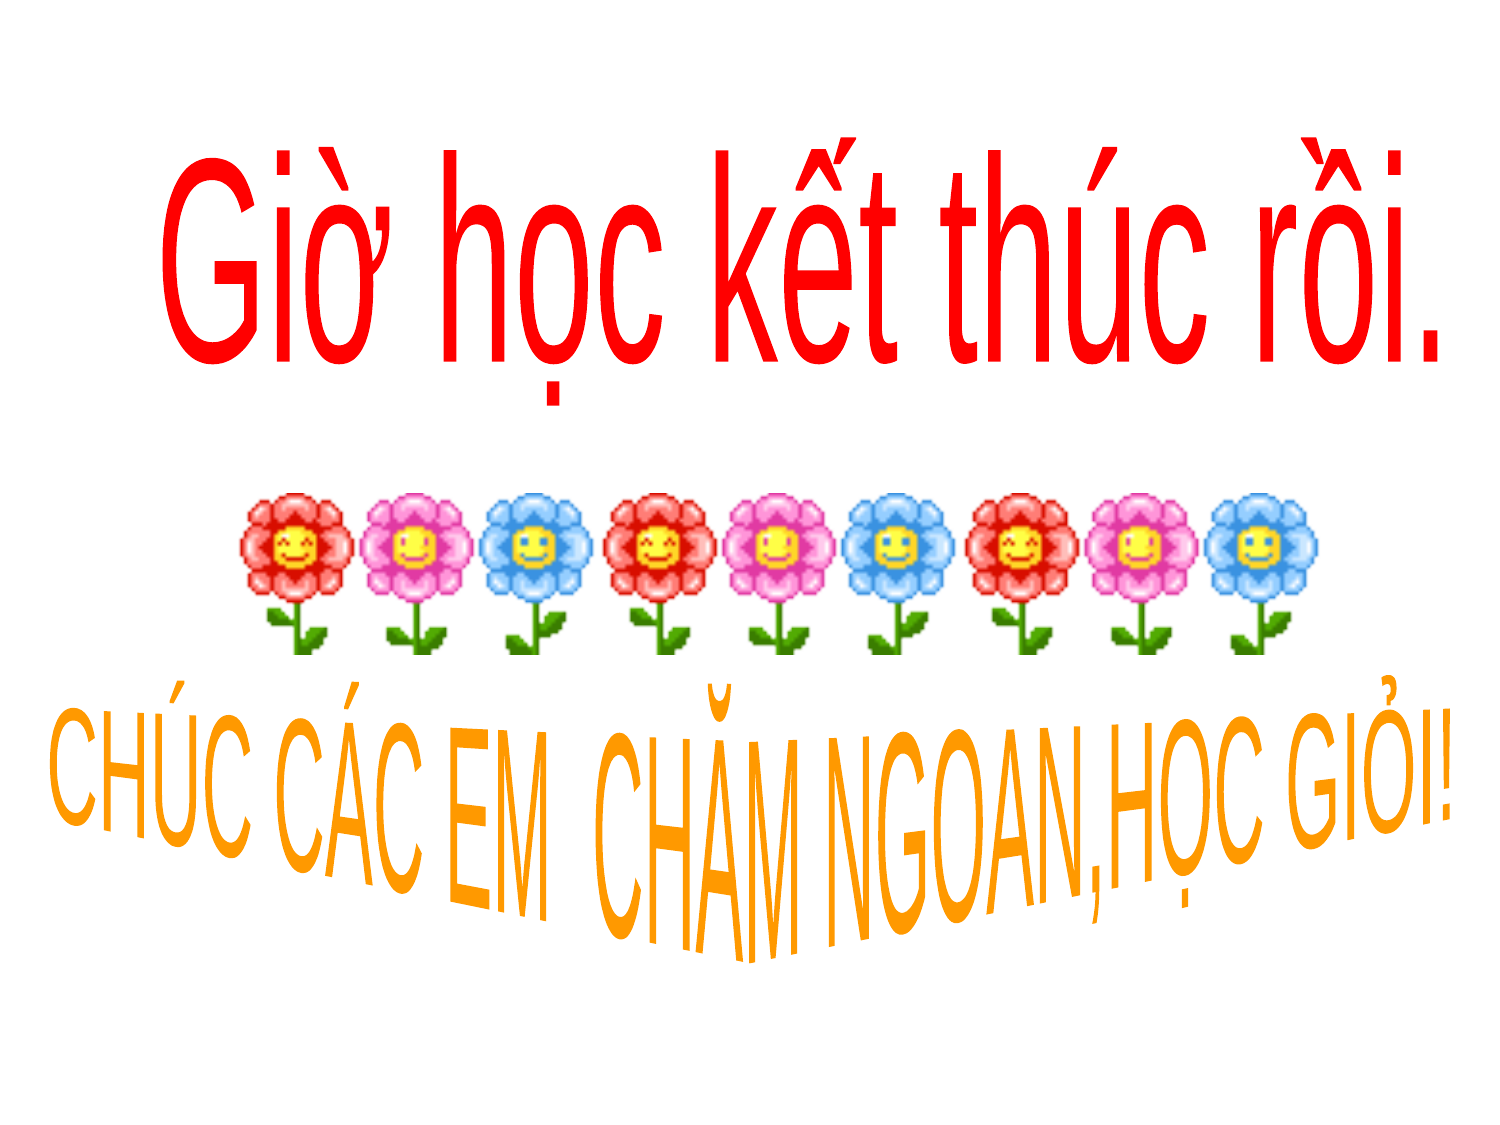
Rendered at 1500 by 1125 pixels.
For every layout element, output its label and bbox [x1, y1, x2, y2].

picture [237, 493, 1324, 655]
